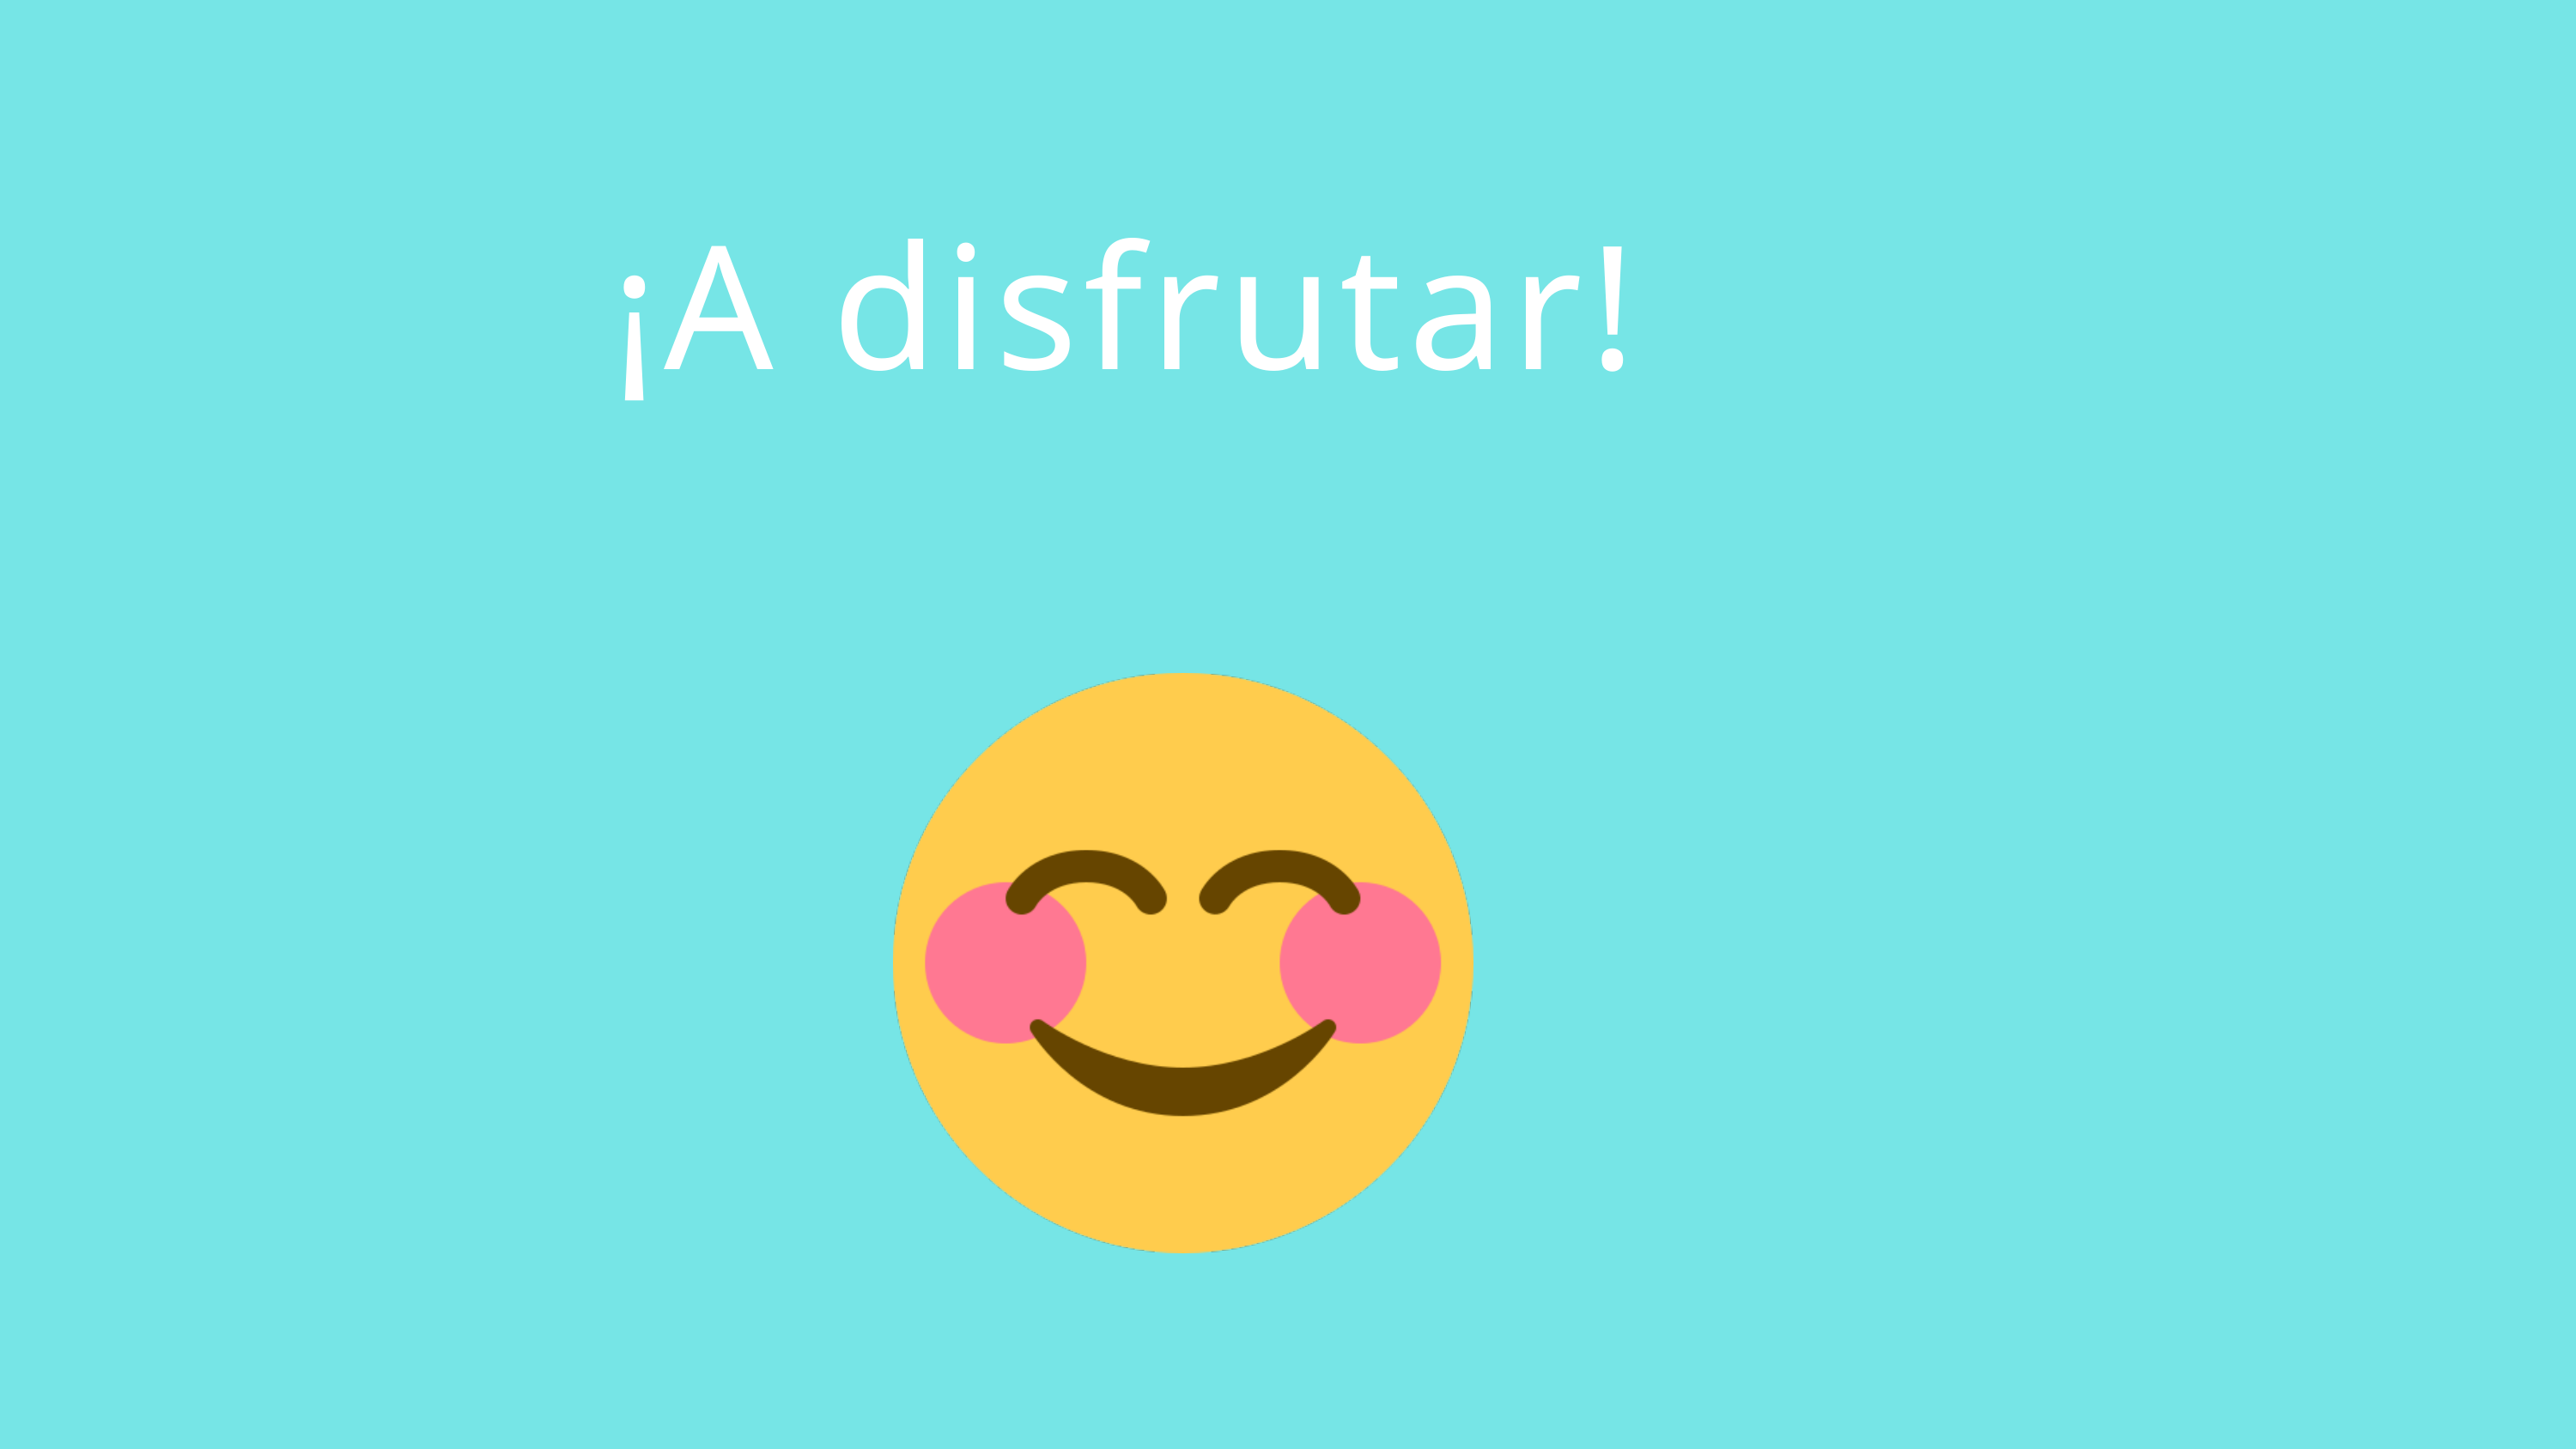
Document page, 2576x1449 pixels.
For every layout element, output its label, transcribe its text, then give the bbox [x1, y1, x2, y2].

picture [892, 673, 1473, 1253]
text_box ¡A disfrutar! [611, 197, 2202, 610]
